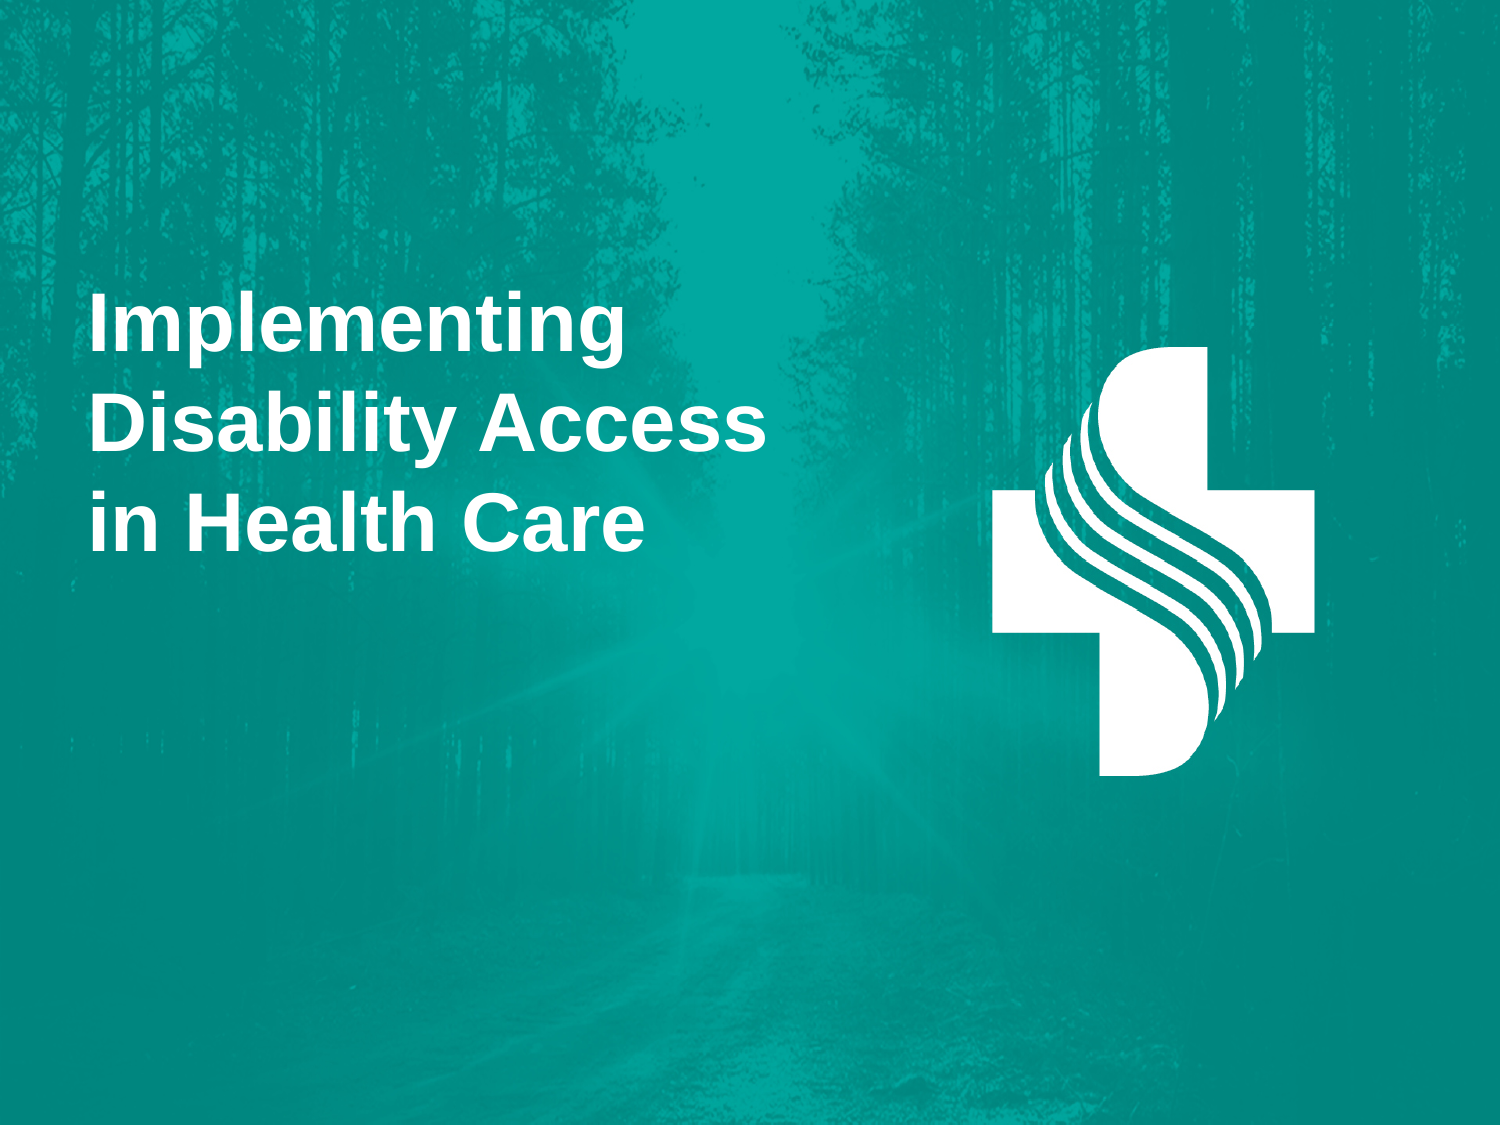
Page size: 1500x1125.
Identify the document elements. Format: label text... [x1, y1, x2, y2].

title Implementing Disability Access in Health Care [87, 375, 880, 769]
picture [0, 0, 1500, 1125]
